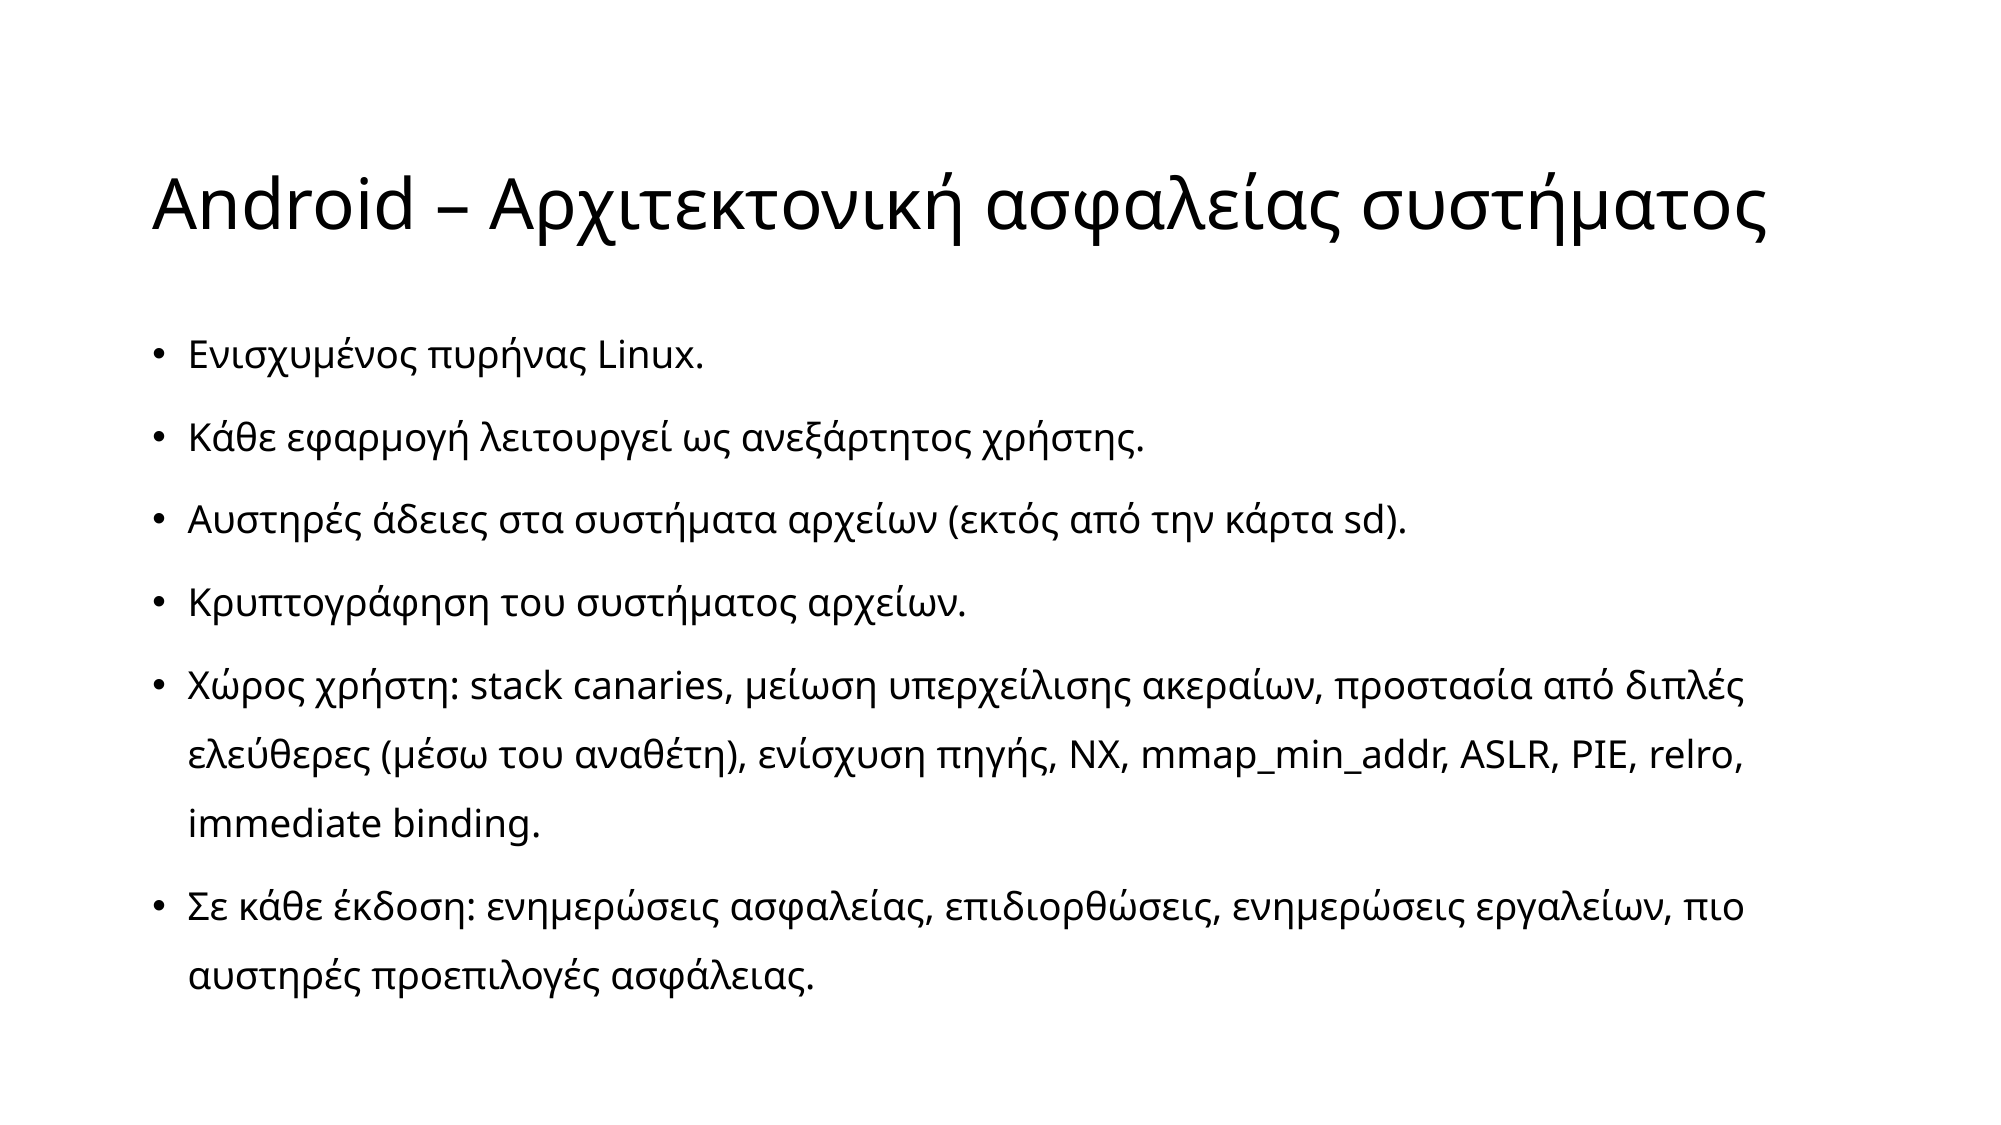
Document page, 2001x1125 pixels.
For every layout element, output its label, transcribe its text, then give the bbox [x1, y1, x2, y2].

title Android – Αρχιτεκτονική ασφαλείας συστήματος [137, 59, 1863, 278]
list Eνισχυμένος πυρήνας Linux. Κάθε εφαρμογή λειτουργεί ως ανεξάρτητος χρήστης. Αυστηρές άδειες στα συστήματα αρχείων (εκτός από την κάρτα sd). Κρυπτογράφηση του συστήματος αρχείων. Χώρος χρήστη: stack canaries, μείωση υπερχείλισης ακεραίων, προστασία από διπλές ελεύθερες (μέσω του αναθέτη), ενίσχυση πηγής, NX, mmap_min_addr, ASLR, PIE, relro, immediate binding. Σε κάθε έκδοση: ενημερώσεις ασφαλείας, επιδιορθώσεις, ενημερώσεις εργαλείων, πιο αυστηρές προεπιλογές ασφάλειας. [137, 299, 1863, 1014]
